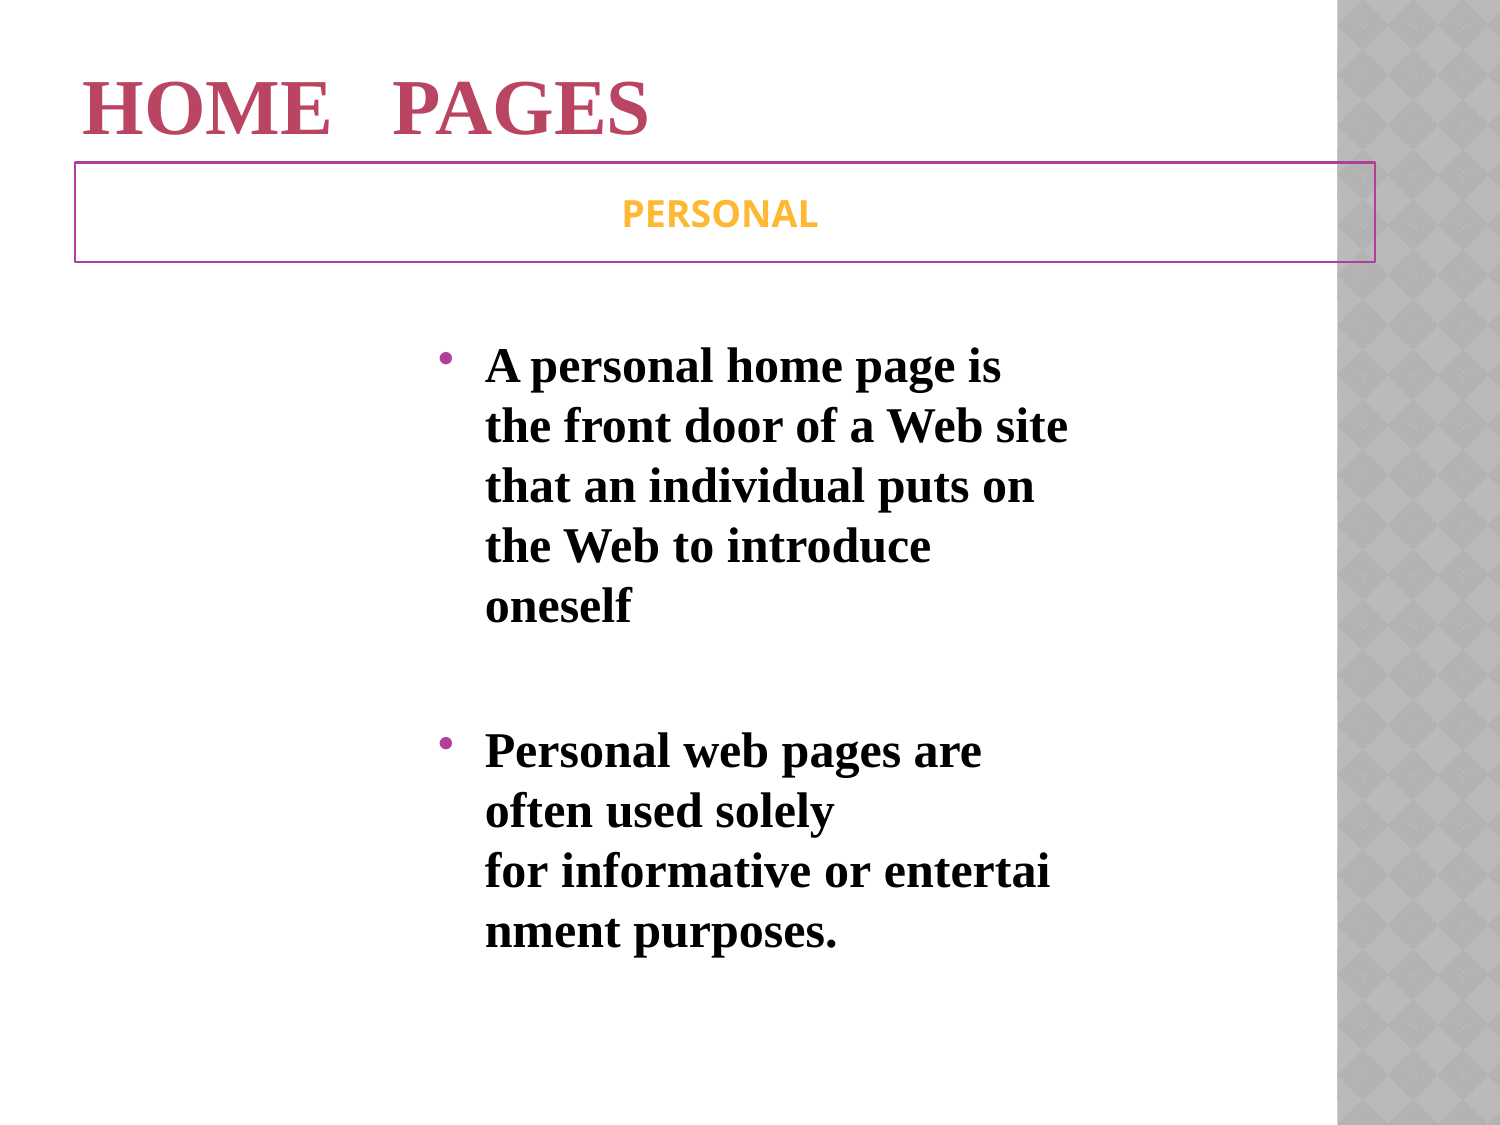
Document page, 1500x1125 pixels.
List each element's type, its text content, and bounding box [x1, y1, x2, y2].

list A personal home page is the front door of a Web site that an individual puts on the Web to introduce oneself Personal web pages are often used solely for informative or entertainment purposes. [425, 324, 1088, 1100]
list PERSONAL [74, 161, 1376, 263]
title HOME PAGES [75, 45, 1425, 150]
